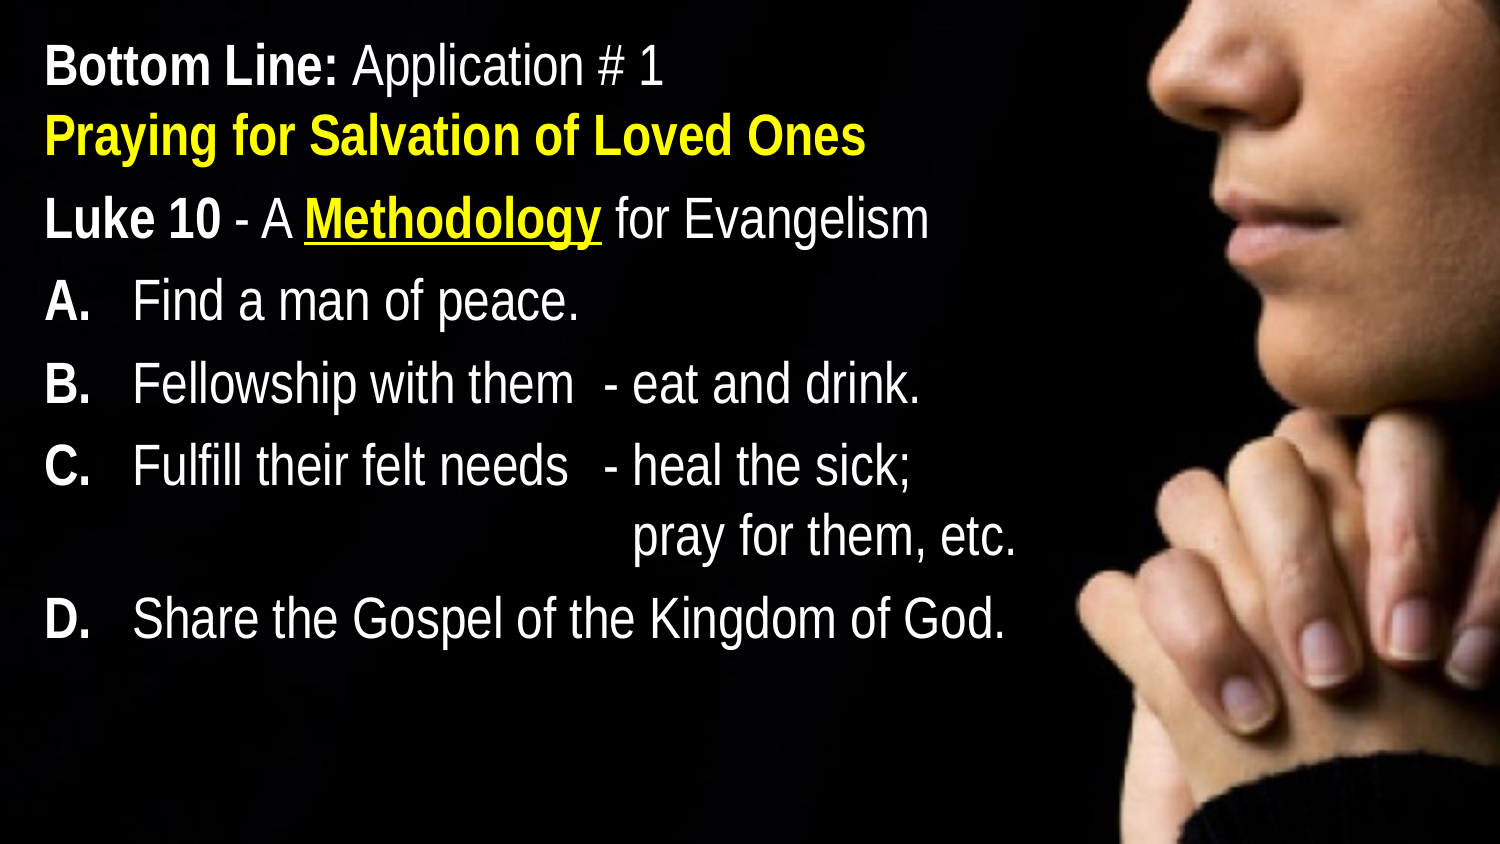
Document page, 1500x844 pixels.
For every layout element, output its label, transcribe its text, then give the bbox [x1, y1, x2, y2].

text_box Bottom Line: Application # 1 Praying for Salvation of Loved Ones Luke 10 - A Methodology for Evangelism A. Find a man of peace. B. Fellowship with them - eat and drink. C. Fulfill their felt needs - heal the sick; pray for them, etc. D. Share the Gospel of the Kingdom of God. [29, 20, 1129, 658]
picture [0, 0, 1500, 844]
